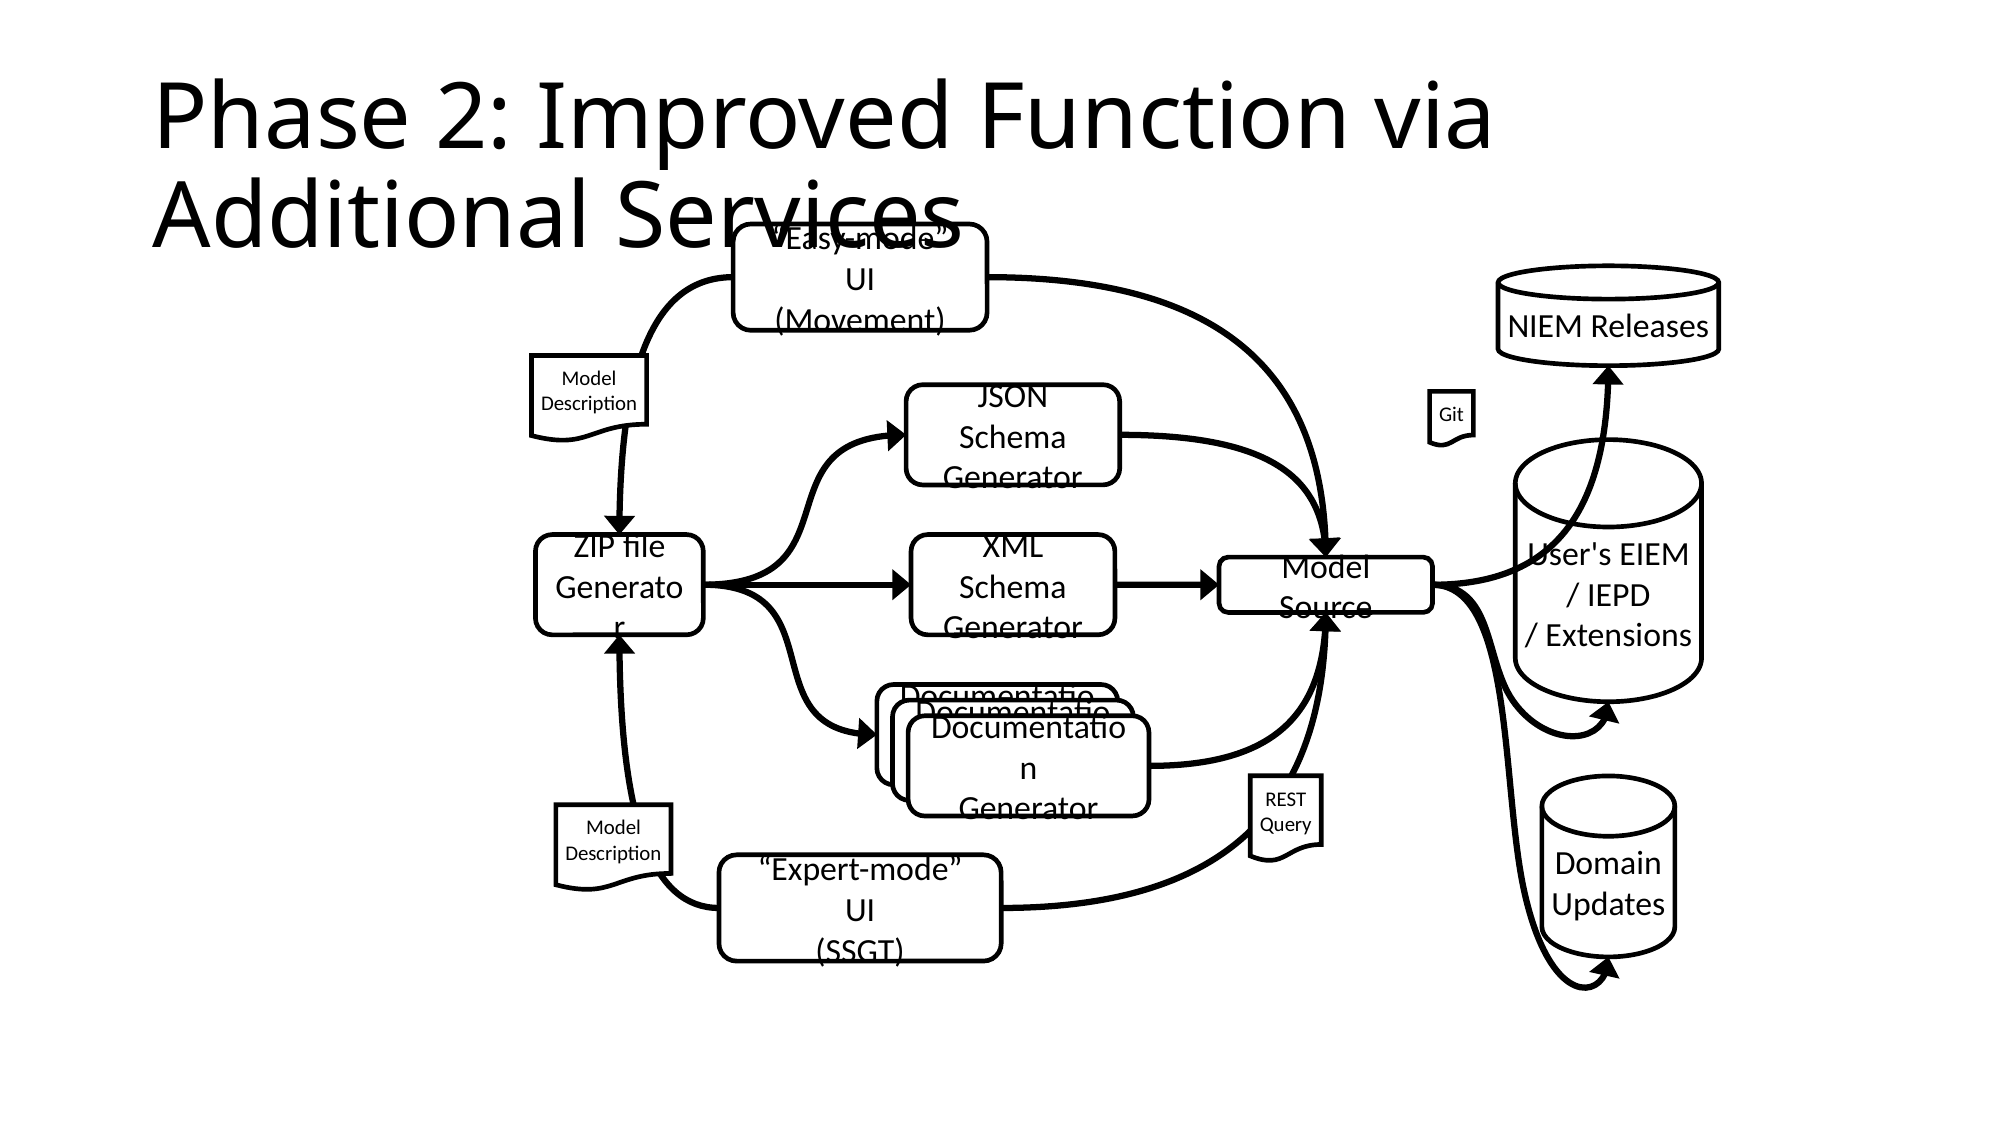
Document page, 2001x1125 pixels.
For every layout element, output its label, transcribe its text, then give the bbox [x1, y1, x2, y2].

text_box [1433, 315, 1497, 570]
text_box JSON Schema Generator [905, 383, 988, 486]
text_box User's EIEM / IEPD / Extensions [1515, 438, 1703, 703]
text_box Model Source [1217, 556, 1433, 614]
text_box User's EIEM / IEPD / Extensions [1514, 438, 1599, 566]
text_box Domain Updates [1540, 774, 1676, 958]
text_box XML Schema Generator [910, 533, 1116, 636]
title Phase 2: Improved Function via Additional Services [137, 59, 1863, 278]
text_box “Expert-mode” UI (SSGT) [717, 853, 1003, 963]
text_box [704, 434, 906, 584]
text_box Git [1428, 390, 1433, 445]
text_box ZIP file Generator [534, 533, 704, 636]
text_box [875, 684, 1002, 817]
text_box Model Description [554, 803, 619, 891]
text_box NIEM Releases [1497, 278, 1720, 367]
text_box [1002, 612, 1326, 909]
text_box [1433, 584, 1542, 867]
text_box Model Description [530, 354, 619, 442]
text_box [619, 635, 718, 909]
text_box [1433, 570, 1515, 584]
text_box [988, 277, 1326, 557]
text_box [704, 584, 876, 735]
text_box “Easy-mode” UI (Movement) [732, 278, 988, 332]
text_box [619, 277, 732, 535]
